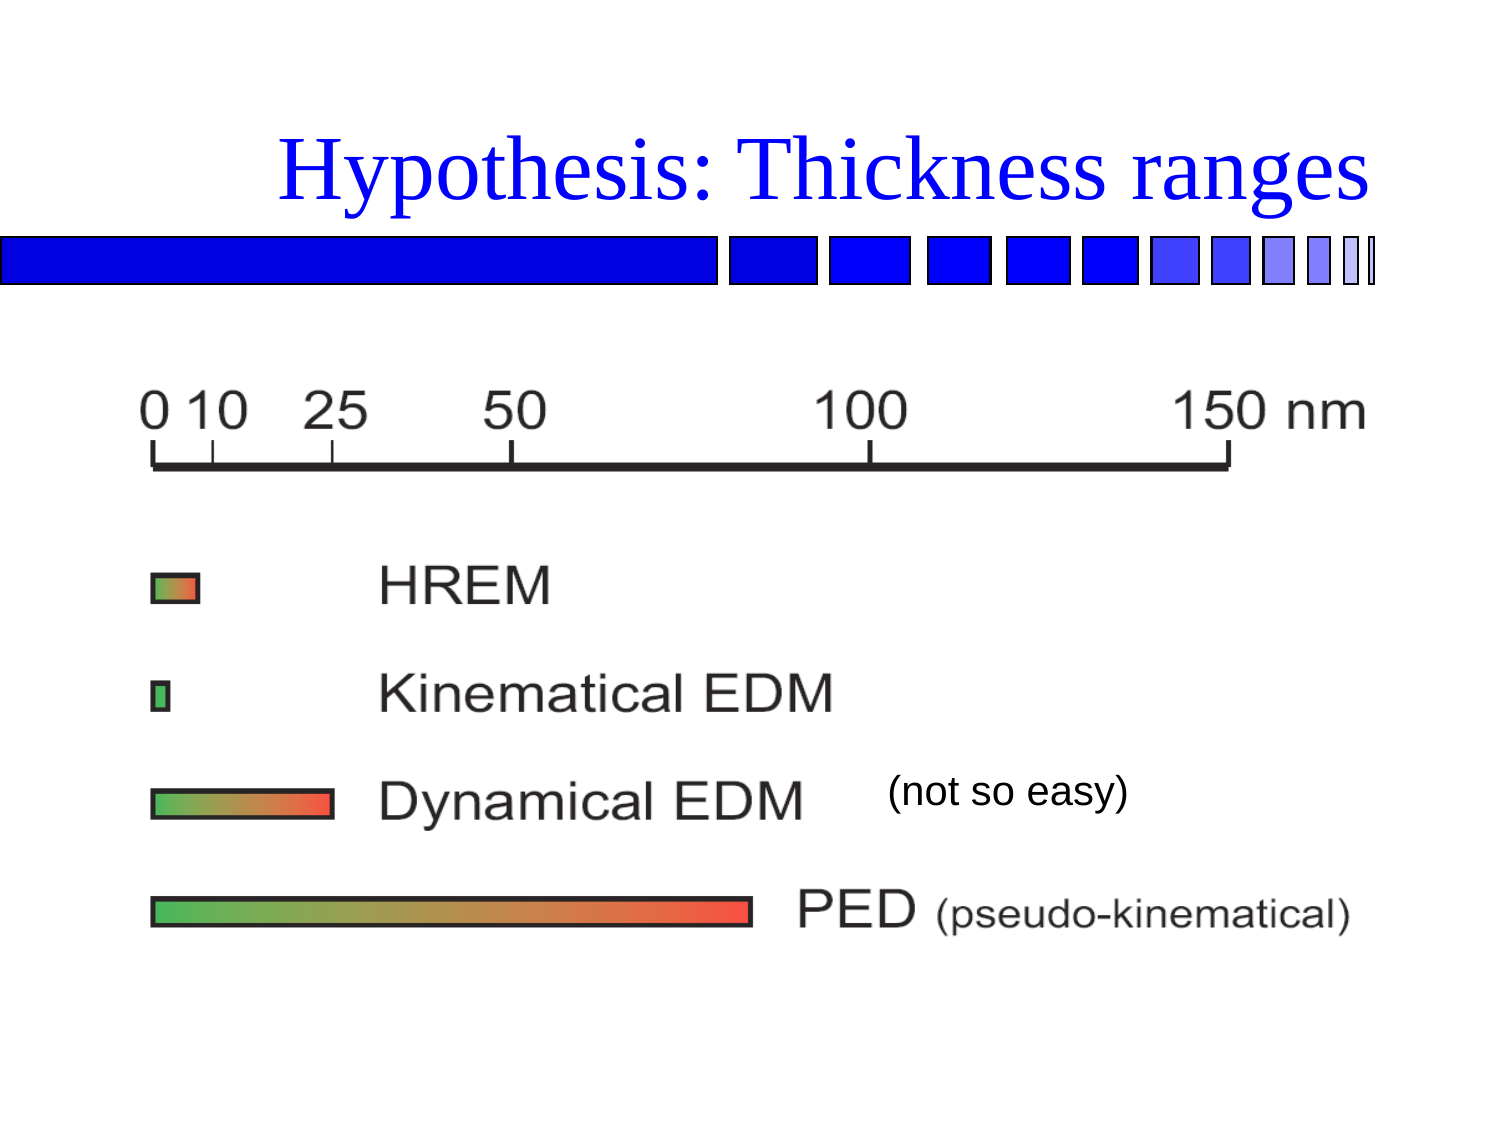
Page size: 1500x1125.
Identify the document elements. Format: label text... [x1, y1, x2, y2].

title Hypothesis: Thickness ranges [112, 31, 1388, 225]
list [112, 366, 1388, 959]
